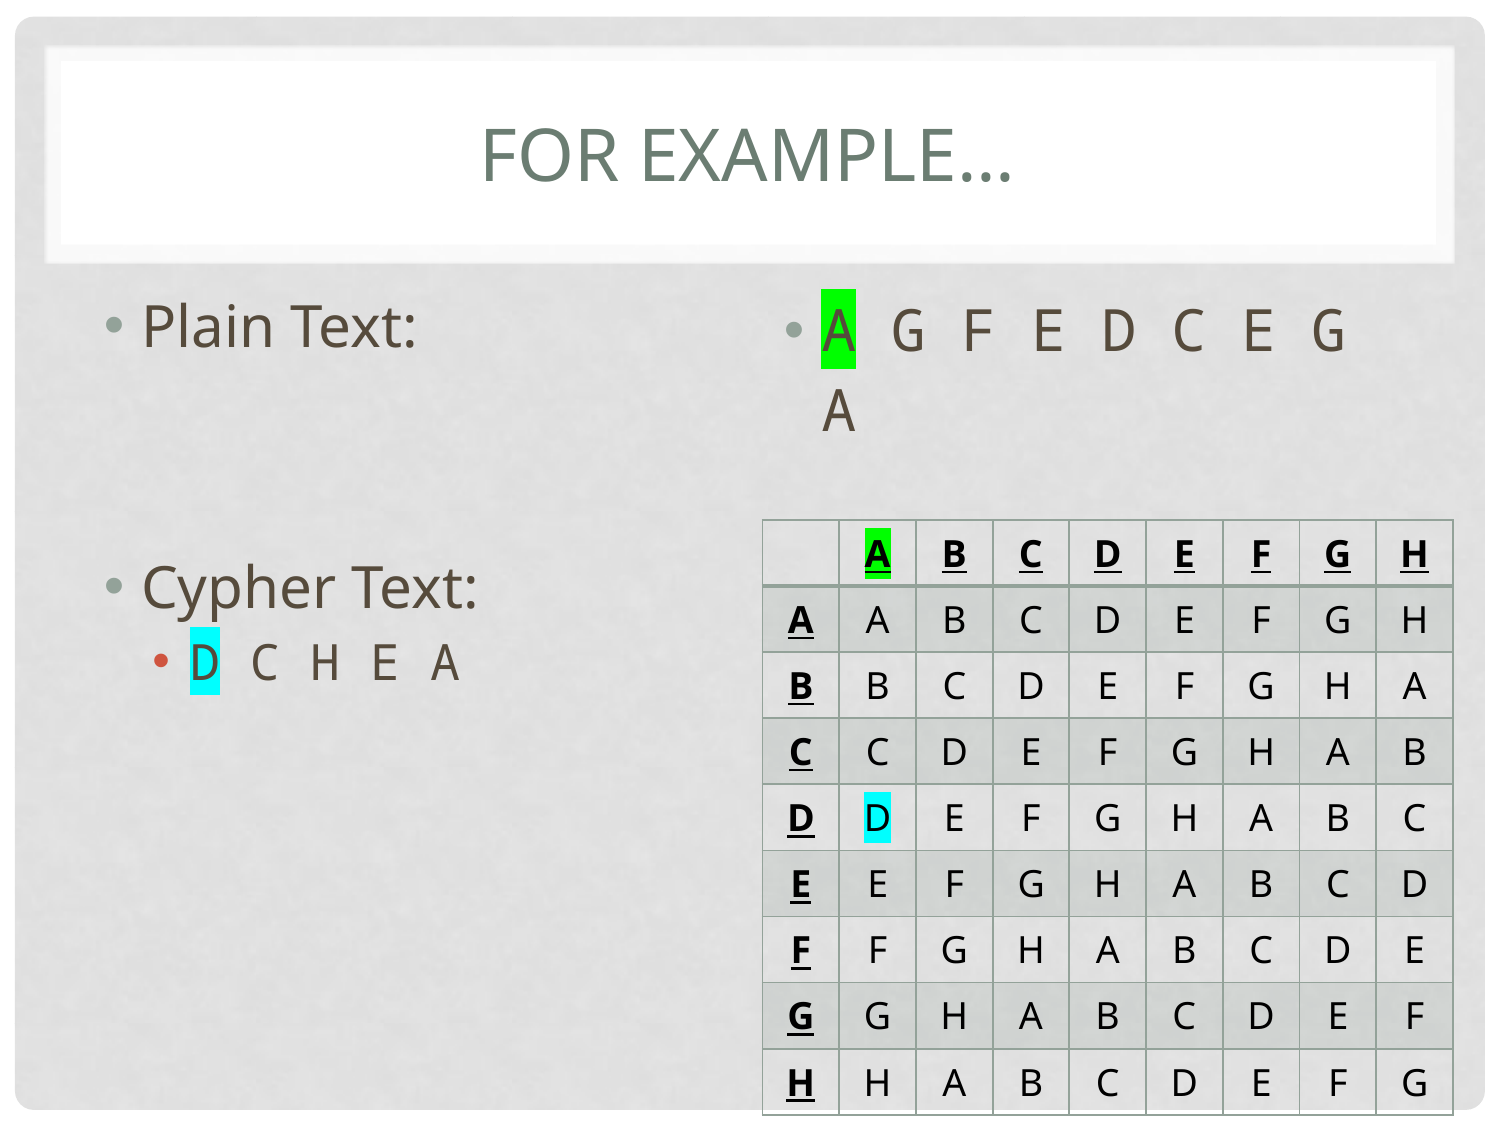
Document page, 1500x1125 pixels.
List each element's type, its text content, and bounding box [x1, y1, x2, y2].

table_cell C [1300, 851, 1375, 916]
table_cell B [994, 1050, 1068, 1114]
table_cell H [1377, 588, 1452, 651]
table_cell G [1070, 785, 1145, 850]
table_cell B [1300, 785, 1375, 850]
table_cell H [763, 1050, 838, 1114]
table_cell G [763, 983, 838, 1048]
table_cell F [917, 851, 992, 916]
table_cell B [1070, 983, 1145, 1048]
table_cell H [840, 1050, 915, 1114]
table_cell F [763, 917, 838, 982]
table_cell C [763, 719, 838, 783]
table_cell H [917, 983, 992, 1048]
table_header G [1300, 546, 1375, 584]
table_cell C [917, 653, 992, 717]
table_cell C [1224, 917, 1299, 982]
table_cell B [1377, 719, 1452, 783]
table_cell B [917, 588, 992, 651]
table_cell H [1300, 653, 1375, 717]
table_cell A [1224, 785, 1299, 850]
table_header D [1070, 546, 1145, 584]
table_cell D [1224, 983, 1299, 1048]
table_cell F [994, 785, 1068, 850]
table_header [763, 546, 838, 584]
table_cell E [1377, 917, 1452, 982]
table_cell F [1070, 719, 1145, 783]
table_cell F [840, 917, 915, 982]
table_cell D [763, 785, 838, 850]
table_cell F [1300, 1050, 1375, 1114]
table_cell G [1224, 653, 1299, 717]
table_header F [1224, 546, 1299, 584]
table_cell B [1224, 851, 1299, 916]
table_cell H [1147, 785, 1222, 850]
table_cell E [917, 785, 992, 850]
table_cell G [1377, 1050, 1452, 1114]
table_cell E [1300, 983, 1375, 1048]
table_header C [994, 546, 1068, 584]
table_cell C [840, 719, 915, 783]
table_cell H [1224, 719, 1299, 783]
table_cell E [1147, 588, 1222, 651]
table_cell E [763, 851, 838, 916]
table_cell A [1147, 851, 1222, 916]
table_cell D [994, 653, 1068, 717]
table_header E [1147, 546, 1222, 584]
title For example… [69, 66, 1425, 238]
table_cell E [994, 719, 1068, 783]
table_cell D [1300, 917, 1375, 982]
table_cell A [917, 1050, 992, 1114]
table_cell F [1147, 653, 1222, 717]
table_cell A [840, 588, 915, 651]
table_cell A [994, 983, 1068, 1048]
table_cell C [1147, 983, 1222, 1048]
list Plain Text: Cypher Text: D C H E A [69, 281, 733, 1005]
table_cell G [917, 917, 992, 982]
table_header A [840, 546, 915, 584]
table_cell D [917, 719, 992, 783]
table_cell H [994, 917, 1068, 982]
table_cell A [1300, 719, 1375, 783]
table_header H [1377, 521, 1452, 584]
table_cell B [1147, 917, 1222, 982]
table_cell G [1300, 588, 1375, 651]
table_cell A [1070, 917, 1145, 982]
table_cell E [1070, 653, 1145, 717]
table_cell E [1224, 1050, 1299, 1114]
table_cell F [1377, 983, 1452, 1048]
table_cell C [1070, 1050, 1145, 1114]
table_cell C [994, 588, 1068, 651]
table_cell G [994, 851, 1068, 916]
table_cell D [1070, 588, 1145, 651]
table_cell A [1377, 653, 1452, 717]
table_cell D [1377, 851, 1452, 916]
table_cell A [763, 588, 838, 651]
table_cell G [840, 983, 915, 1048]
table_cell F [1224, 588, 1299, 651]
table_cell E [840, 851, 915, 916]
table_cell H [1070, 851, 1145, 916]
table_cell B [840, 653, 915, 717]
table_header B [917, 546, 992, 584]
table_cell B [763, 653, 838, 717]
table_cell C [1377, 785, 1452, 850]
table_cell D [840, 785, 915, 850]
table_cell D [1147, 1050, 1222, 1114]
table_cell G [1147, 719, 1222, 783]
text_box A G F E D C E G A [749, 281, 1413, 546]
